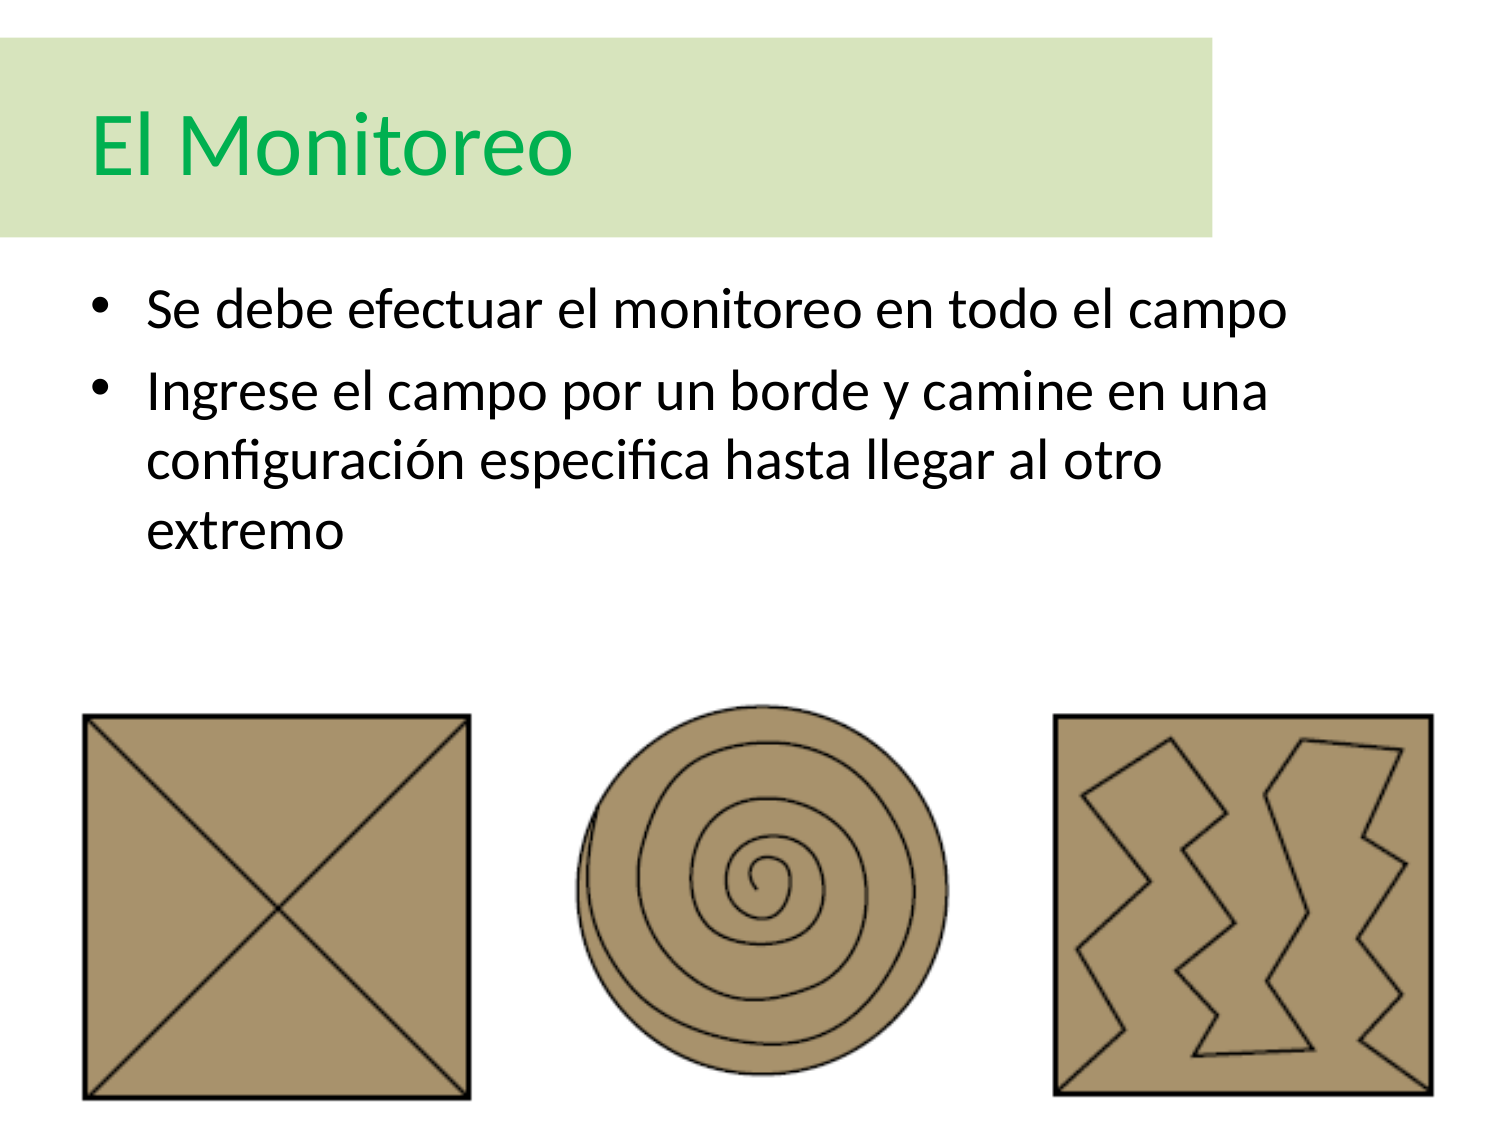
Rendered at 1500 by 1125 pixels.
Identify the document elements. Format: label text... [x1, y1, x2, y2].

text_box [0, 35, 1214, 240]
list Se debe efectuar el monitoreo en todo el campo Ingrese el campo por un borde y camine en una configuración especifica hasta llegar al otro extremo [74, 262, 1351, 701]
picture [1032, 699, 1451, 1113]
title El Monitoreo [74, 44, 1426, 233]
picture [562, 687, 968, 1101]
picture [62, 682, 488, 1125]
